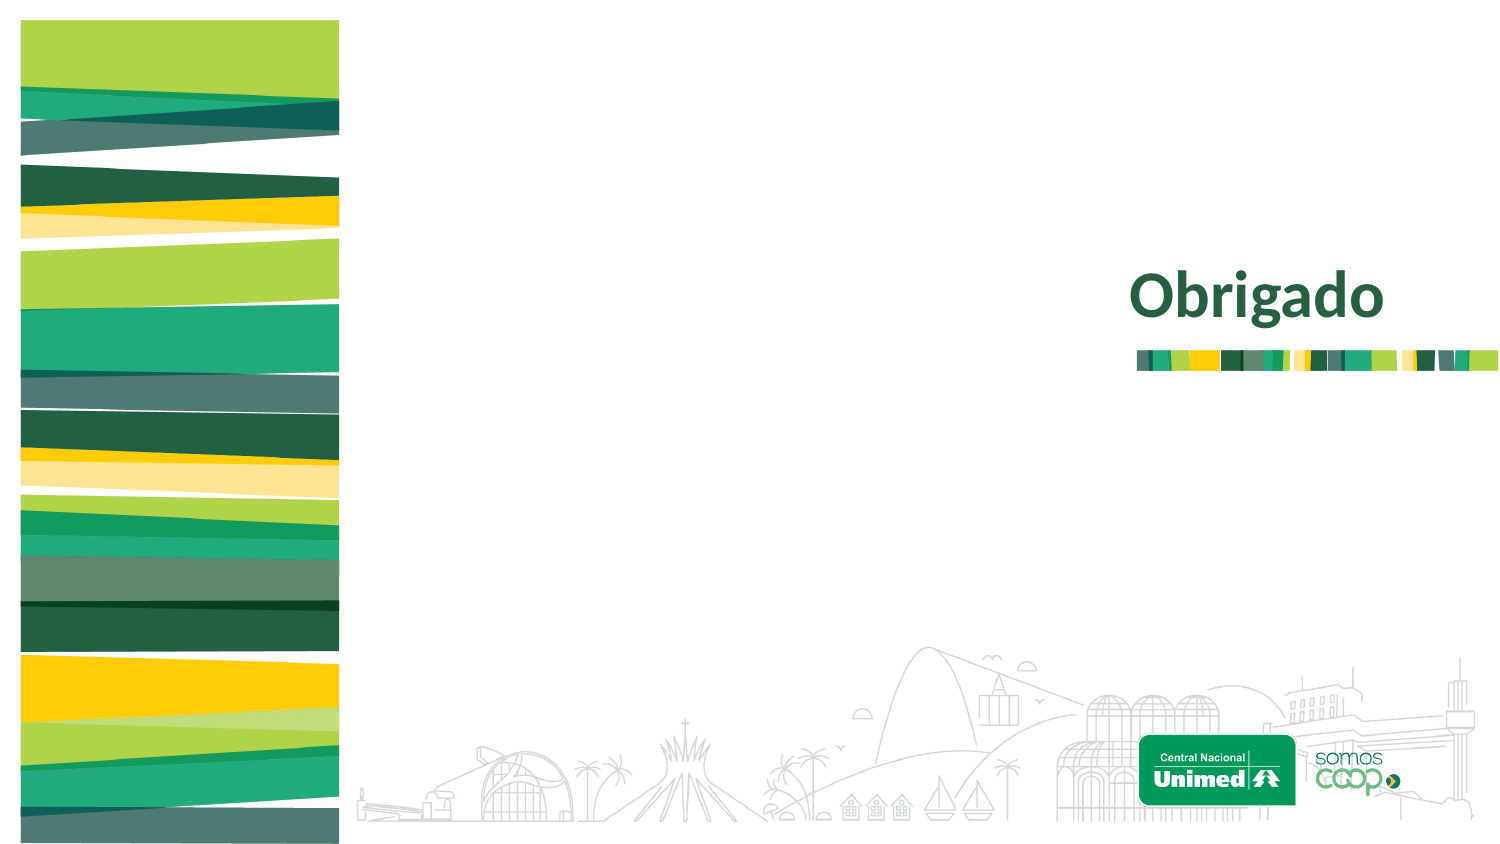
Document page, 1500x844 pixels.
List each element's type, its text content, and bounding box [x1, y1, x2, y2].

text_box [1297, 744, 1401, 797]
text_box Obrigado [1083, 243, 1401, 339]
picture [0, 0, 1500, 844]
